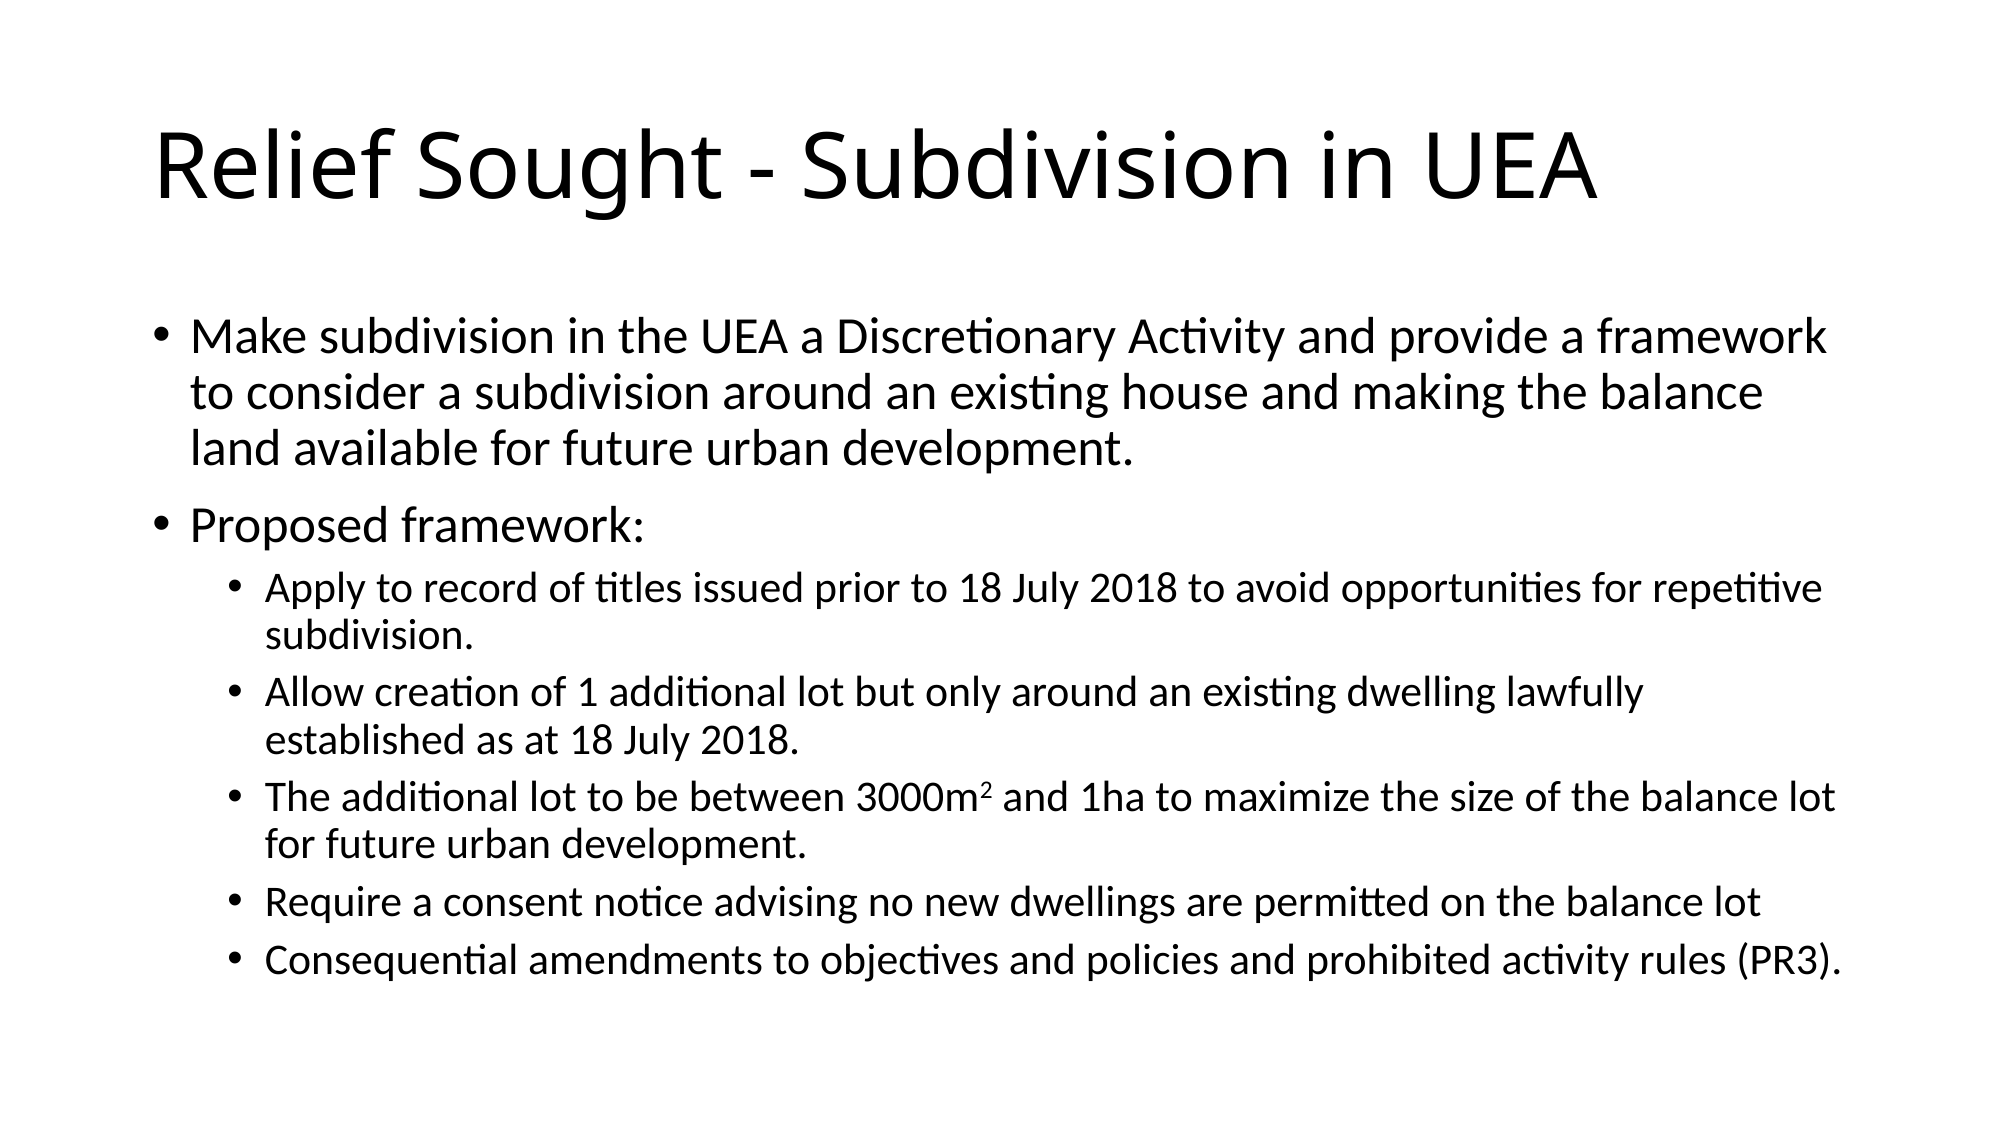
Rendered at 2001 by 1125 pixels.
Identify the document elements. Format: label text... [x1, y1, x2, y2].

list Make subdivision in the UEA a Discretionary Activity and provide a framework to consider a subdivision around an existing house and making the balance land available for future urban development. Proposed framework: Apply to record of titles issued prior to 18 July 2018 to avoid opportunities for repetitive subdivision. Allow creation of 1 additional lot but only around an existing dwelling lawfully established as at 18 July 2018. The additional lot to be between 3000m2 and 1ha to maximize the size of the balance lot for future urban development. Require a consent notice advising no new dwellings are permitted on the balance lot Consequential amendments to objectives and policies and prohibited activity rules (PR3). [137, 300, 1863, 1015]
title Relief Sought - Subdivision in UEA [137, 59, 1863, 278]
